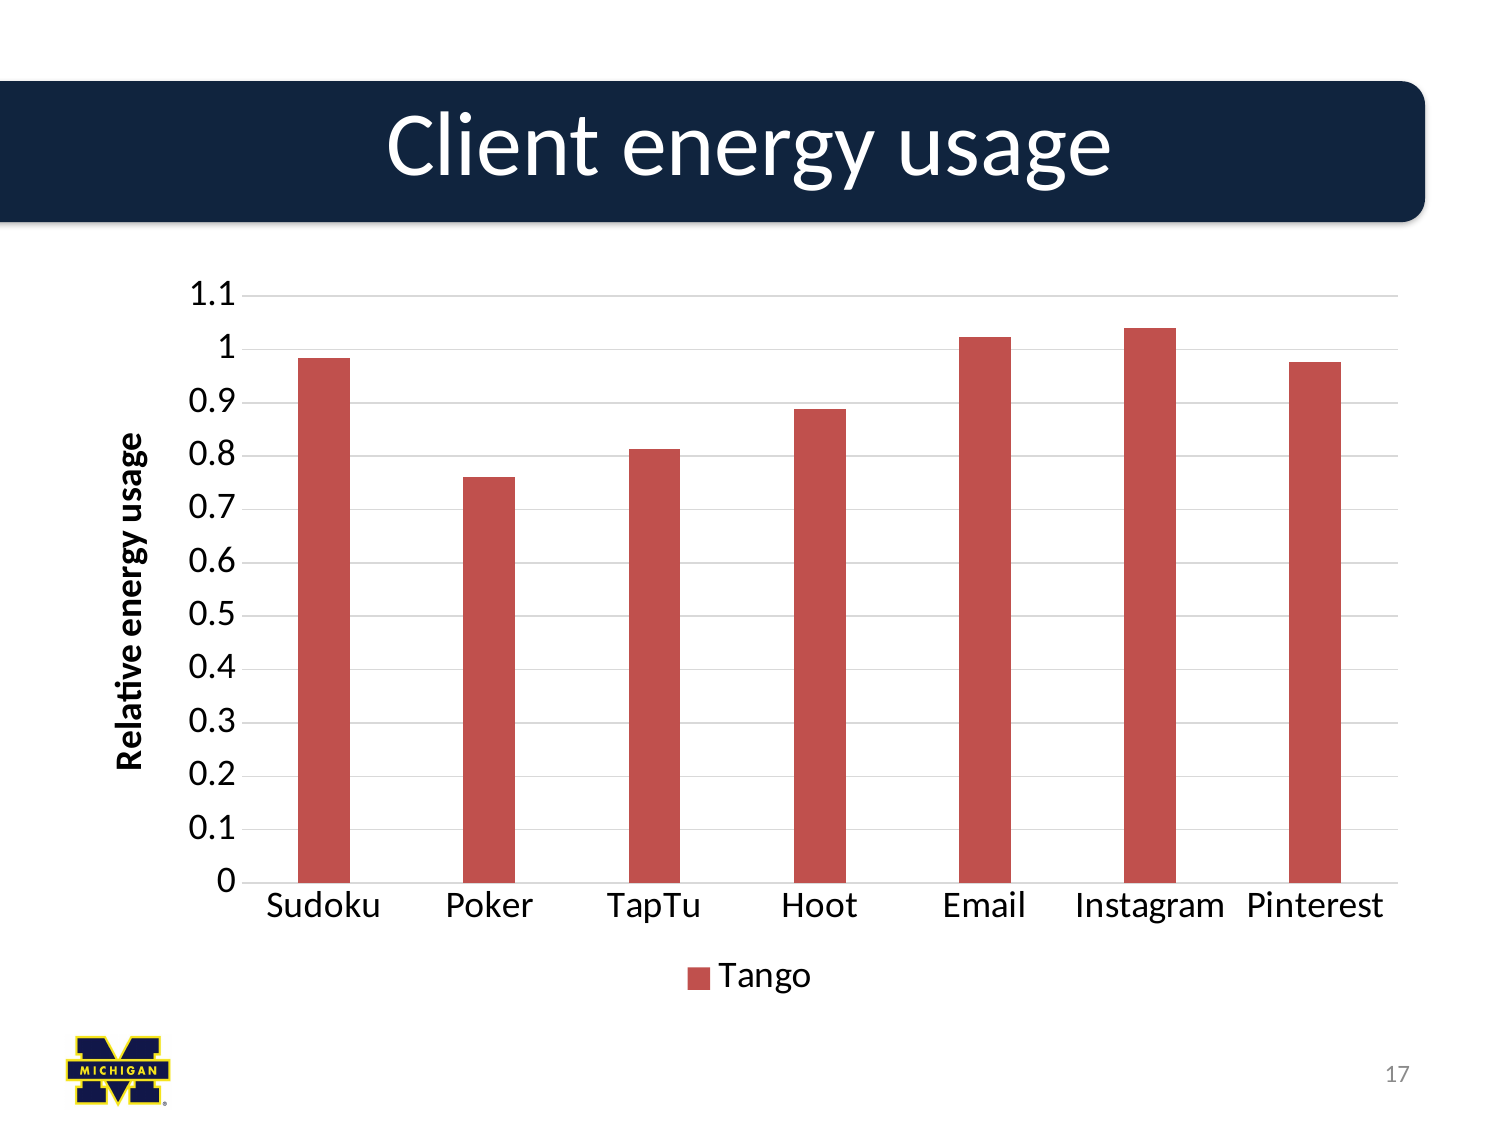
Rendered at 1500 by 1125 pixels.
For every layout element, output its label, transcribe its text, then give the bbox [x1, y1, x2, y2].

chart [74, 262, 1426, 1006]
title Client energy usage [75, 45, 1425, 233]
slide_number 17 [1074, 1042, 1425, 1103]
